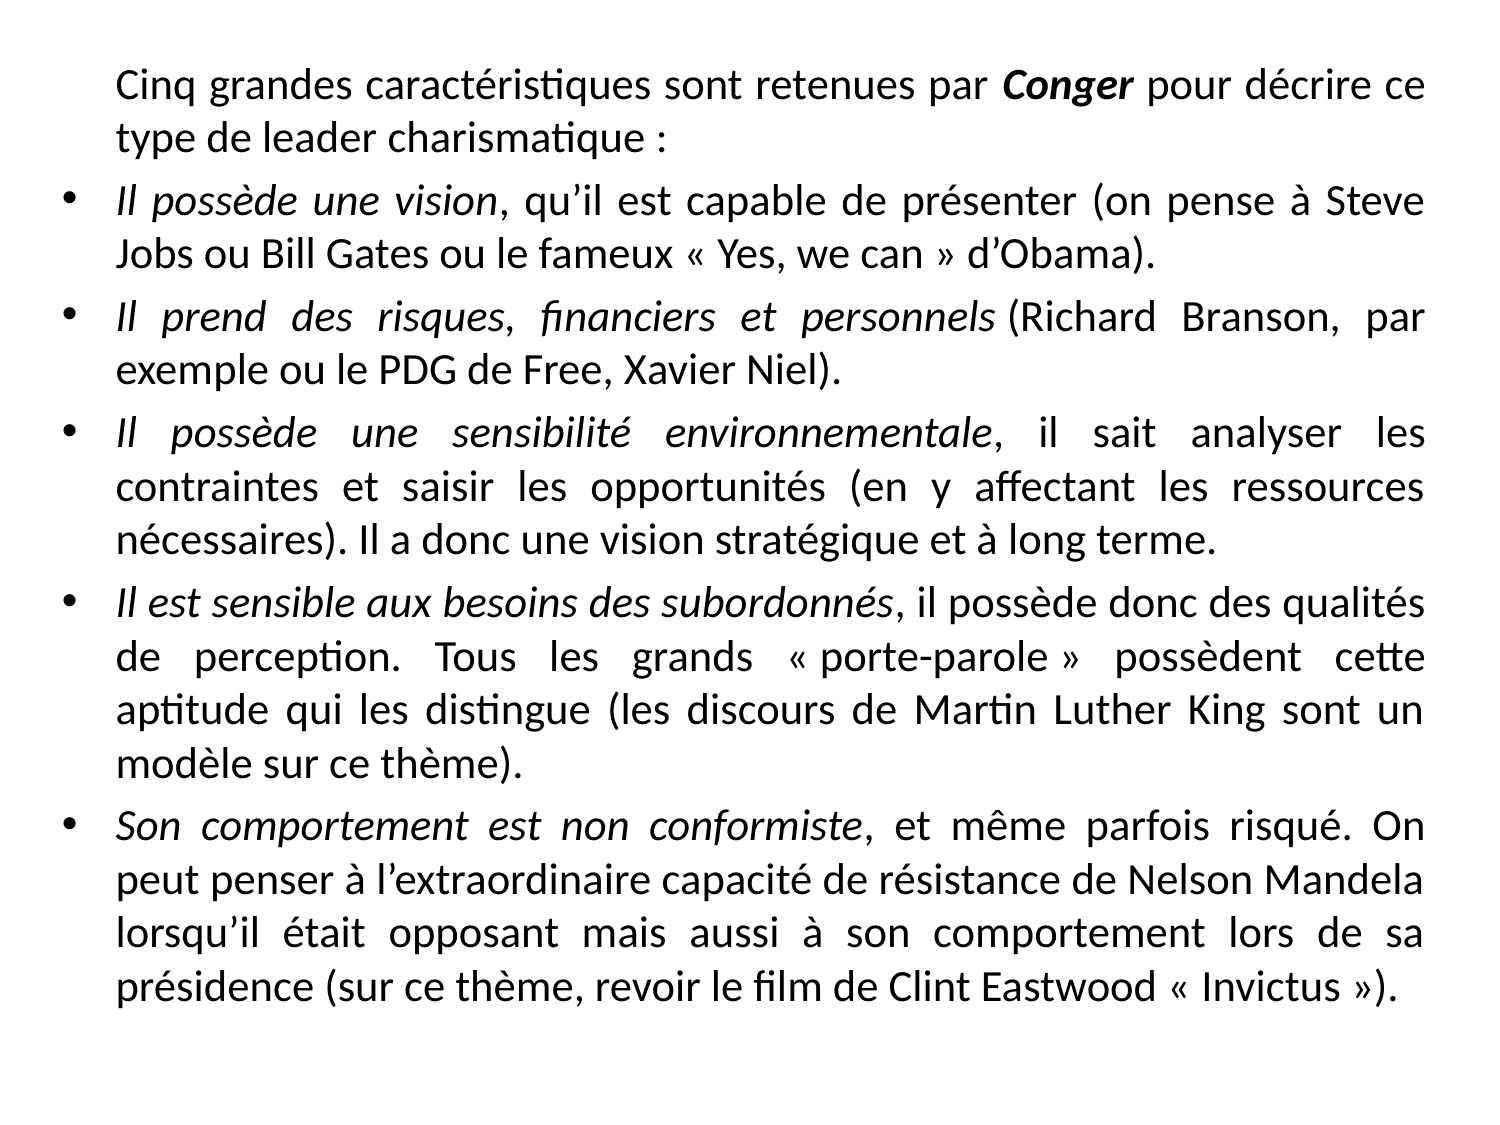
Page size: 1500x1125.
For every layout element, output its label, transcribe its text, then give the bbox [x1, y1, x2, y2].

list Cinq grandes caractéristiques sont retenues par Conger pour décrire ce type de leader charismatique : Il possède une vision, qu’il est capable de présenter (on pense à Steve Jobs ou Bill Gates ou le fameux « Yes, we can » d’Obama). Il prend des risques, financiers et personnels (Richard Branson, par exemple ou le PDG de Free, Xavier Niel). Il possède une sensibilité environnementale, il sait analyser les contraintes et saisir les opportunités (en y affectant les ressources nécessaires). Il a donc une vision stratégique et à long terme. Il est sensible aux besoins des subordonnés, il possède donc des qualités de perception. Tous les grands « porte-parole » possèdent cette aptitude qui les distingue (les discours de Martin Luther King sont un modèle sur ce thème). Son comportement est non conformiste, et même parfois risqué. On peut penser à l’extraordinaire capacité de résistance de Nelson Mandela lorsqu’il était opposant mais aussi à son comportement lors de sa présidence (sur ce thème, revoir le film de Clint Eastwood « Invictus »). [46, 46, 1442, 1067]
